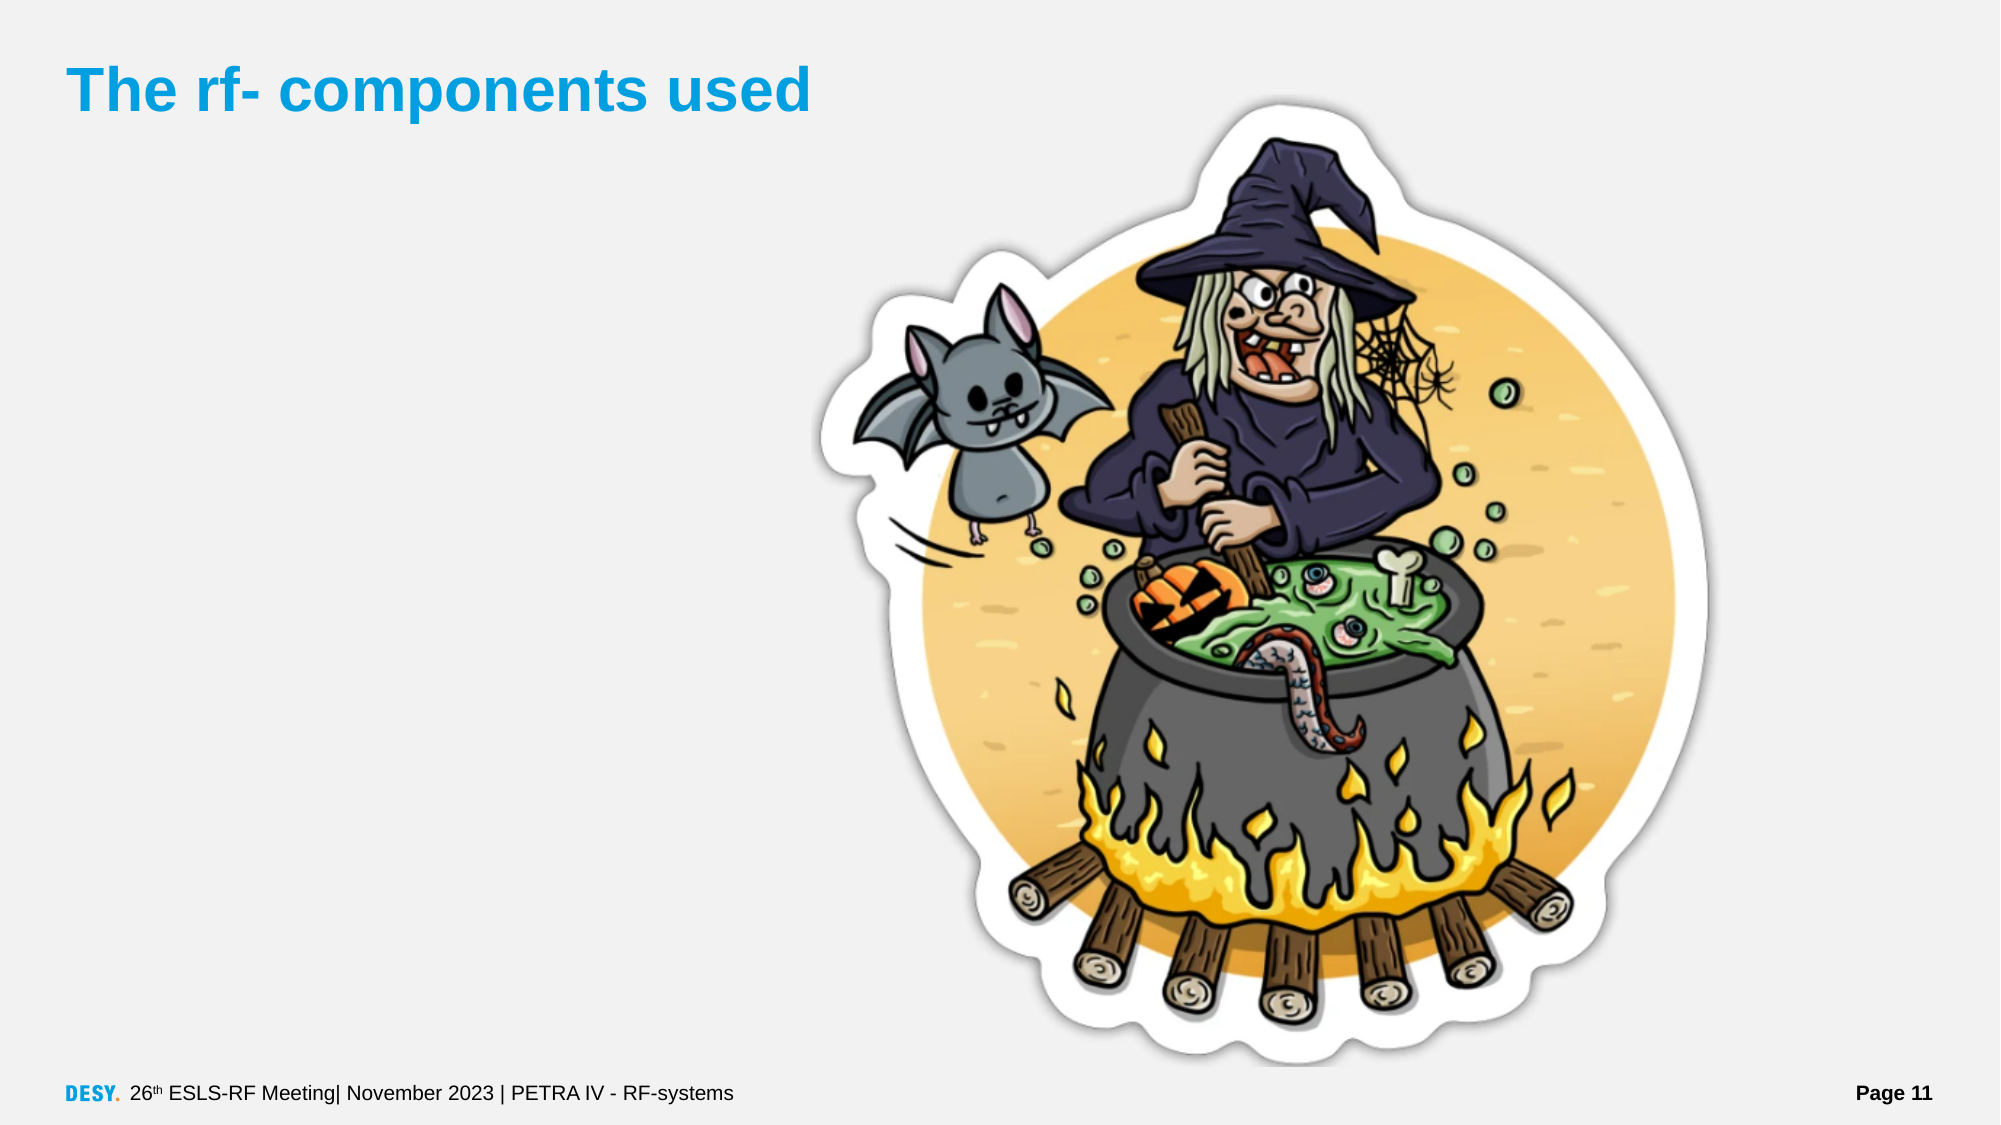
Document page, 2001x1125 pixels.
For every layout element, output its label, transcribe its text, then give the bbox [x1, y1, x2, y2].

picture [810, 94, 1721, 1067]
title The rf- components used [66, 57, 1933, 132]
footer 26th ESLS-RF Meeting| November 2023 | PETRA IV - RF-systems [129, 1079, 1762, 1111]
